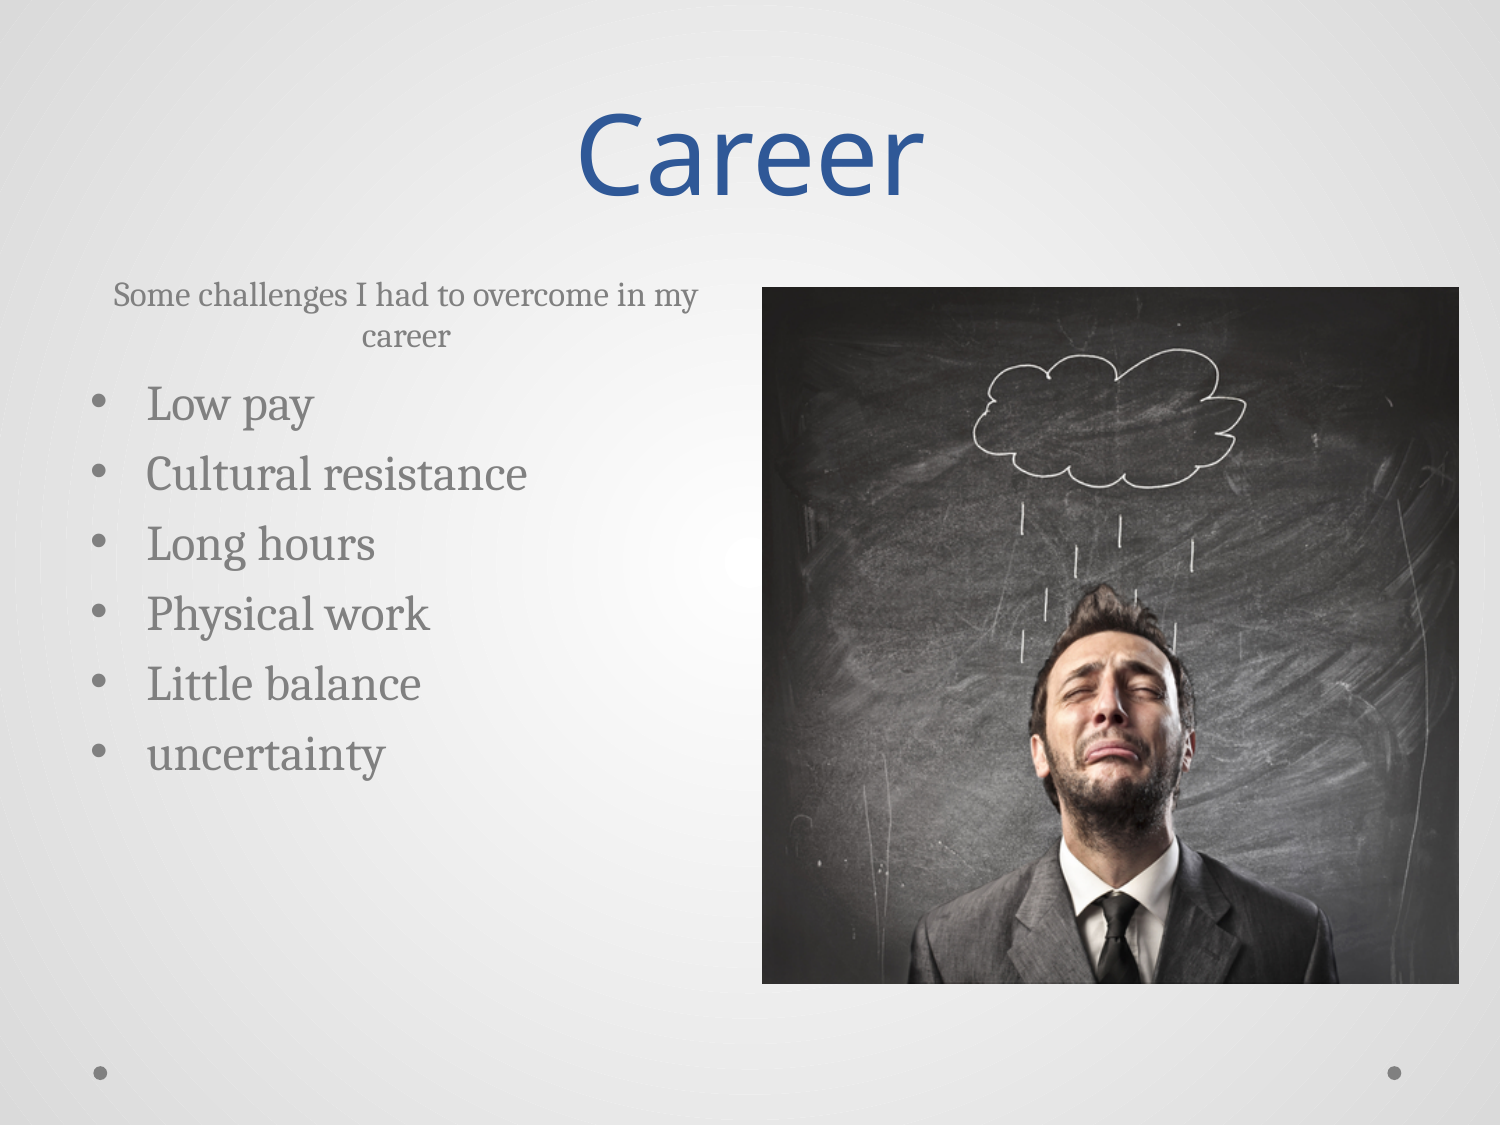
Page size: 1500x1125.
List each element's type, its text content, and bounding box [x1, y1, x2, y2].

list Low pay Cultural resistance Long hours Physical work Little balance uncertainty [75, 363, 738, 1005]
list Some challenges I had to overcome in my career [75, 262, 738, 363]
title Career [75, 24, 1425, 225]
picture [762, 287, 1459, 984]
